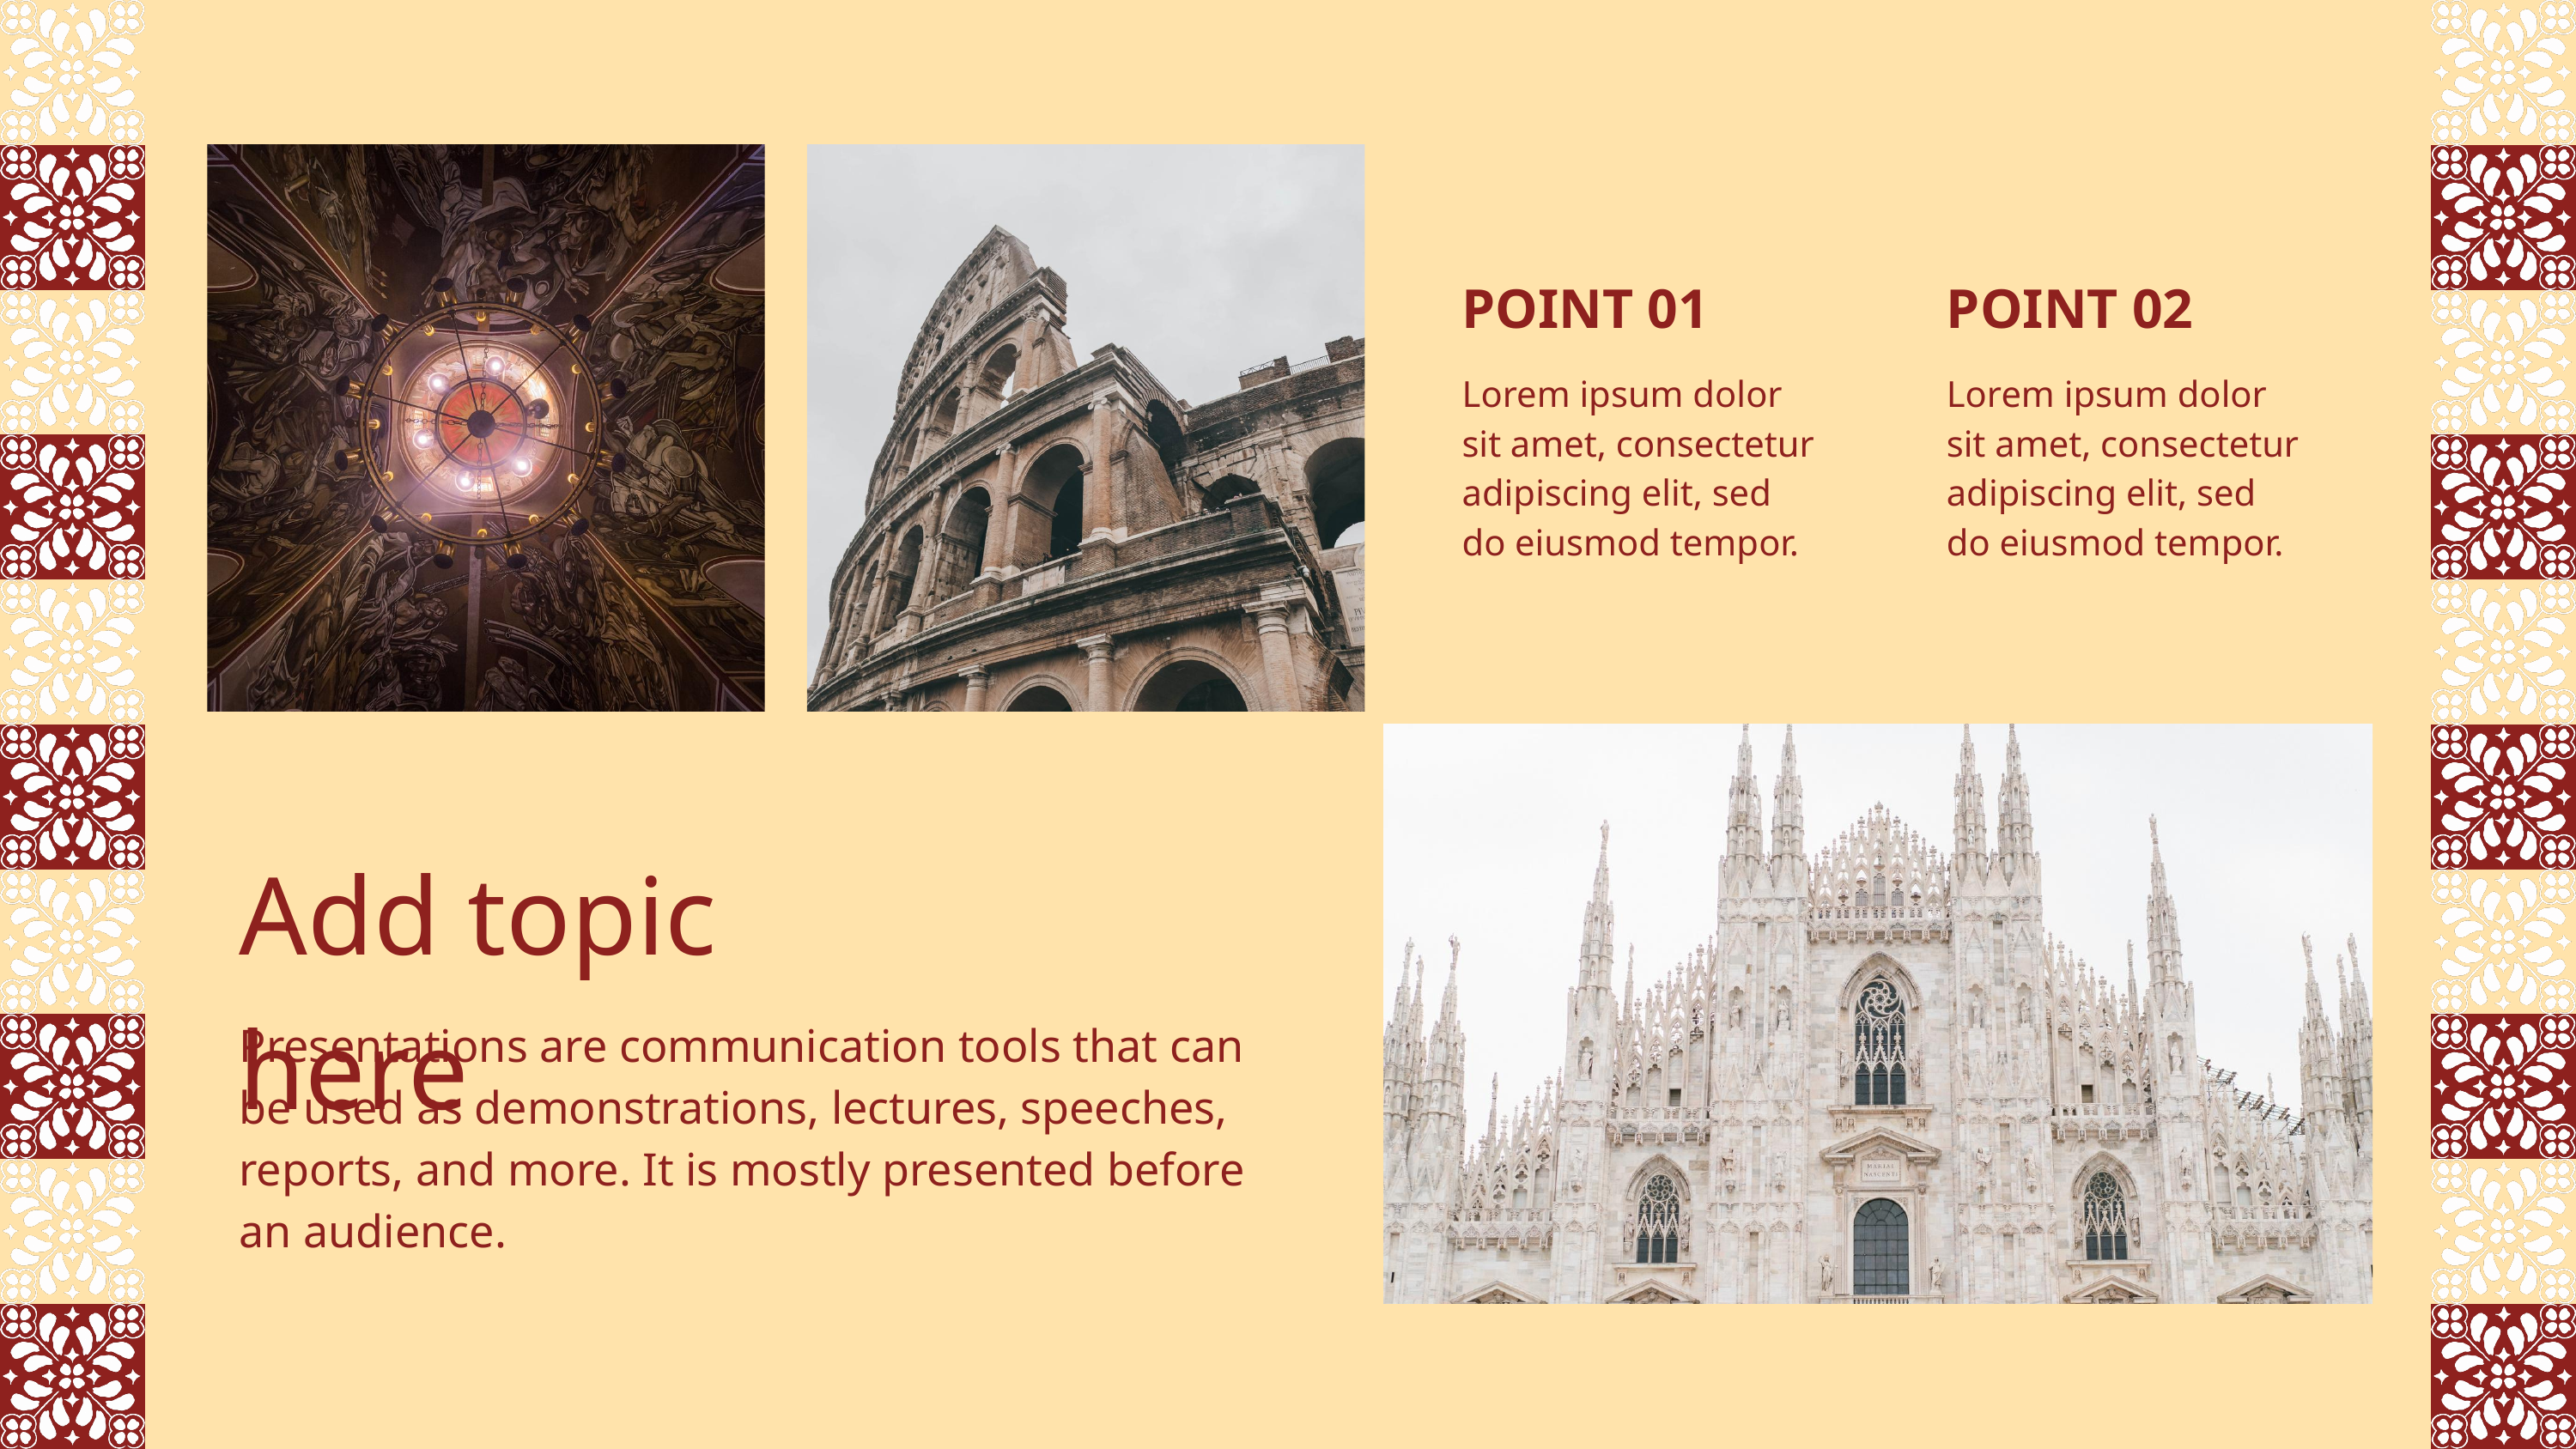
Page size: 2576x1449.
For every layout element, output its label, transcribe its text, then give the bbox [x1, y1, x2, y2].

text_box POINT 02 [1946, 255, 2136, 340]
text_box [2141, 0, 2576, 1449]
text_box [0, 0, 435, 1449]
picture [806, 144, 1365, 712]
text_box Lorem ipsum dolor sit amet, consectetur adipiscing elit, sed do eiusmod tempor. [1461, 365, 1823, 563]
text_box Add topic here [441, 822, 953, 1009]
text_box Lorem ipsum dolor sit amet, consectetur adipiscing elit, sed do eiusmod tempor. [1946, 365, 2136, 563]
picture [435, 144, 765, 712]
picture [1382, 724, 2141, 1304]
text_box POINT 01 [1461, 255, 1789, 340]
text_box Presentations are communication tools that can be used as demonstrations, lectures, speeches, reports, and more. It is mostly presented before an audience. [441, 1009, 1291, 1257]
